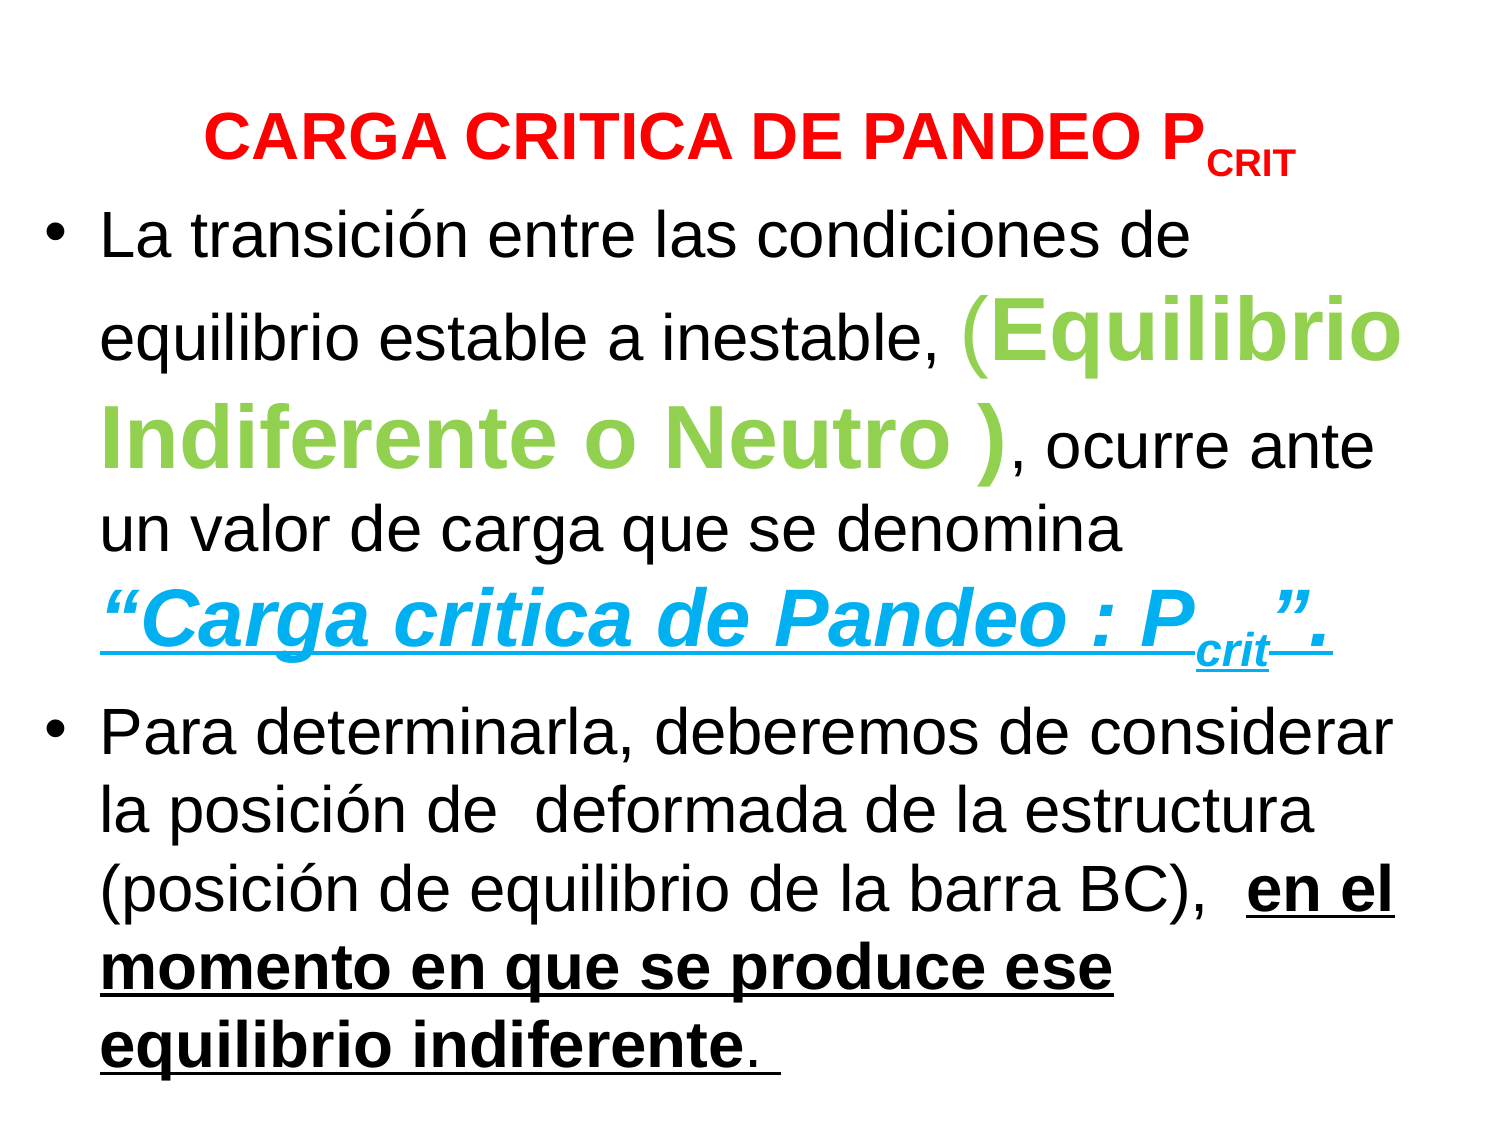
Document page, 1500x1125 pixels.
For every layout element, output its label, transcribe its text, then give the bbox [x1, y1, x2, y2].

title CARGA CRITICA DE PANDEO PCRIT [75, 45, 1425, 184]
list La transición entre las condiciones de equilibrio estable a inestable, (Equilibrio Indiferente o Neutro ), ocurre ante un valor de carga que se denomina “Carga critica de Pandeo : Pcrit”. Para determinarla, deberemos de considerar la posición de deformada de la estructura (posición de equilibrio de la barra BC), en el momento en que se produce ese equilibrio indiferente. [29, 184, 1425, 1125]
